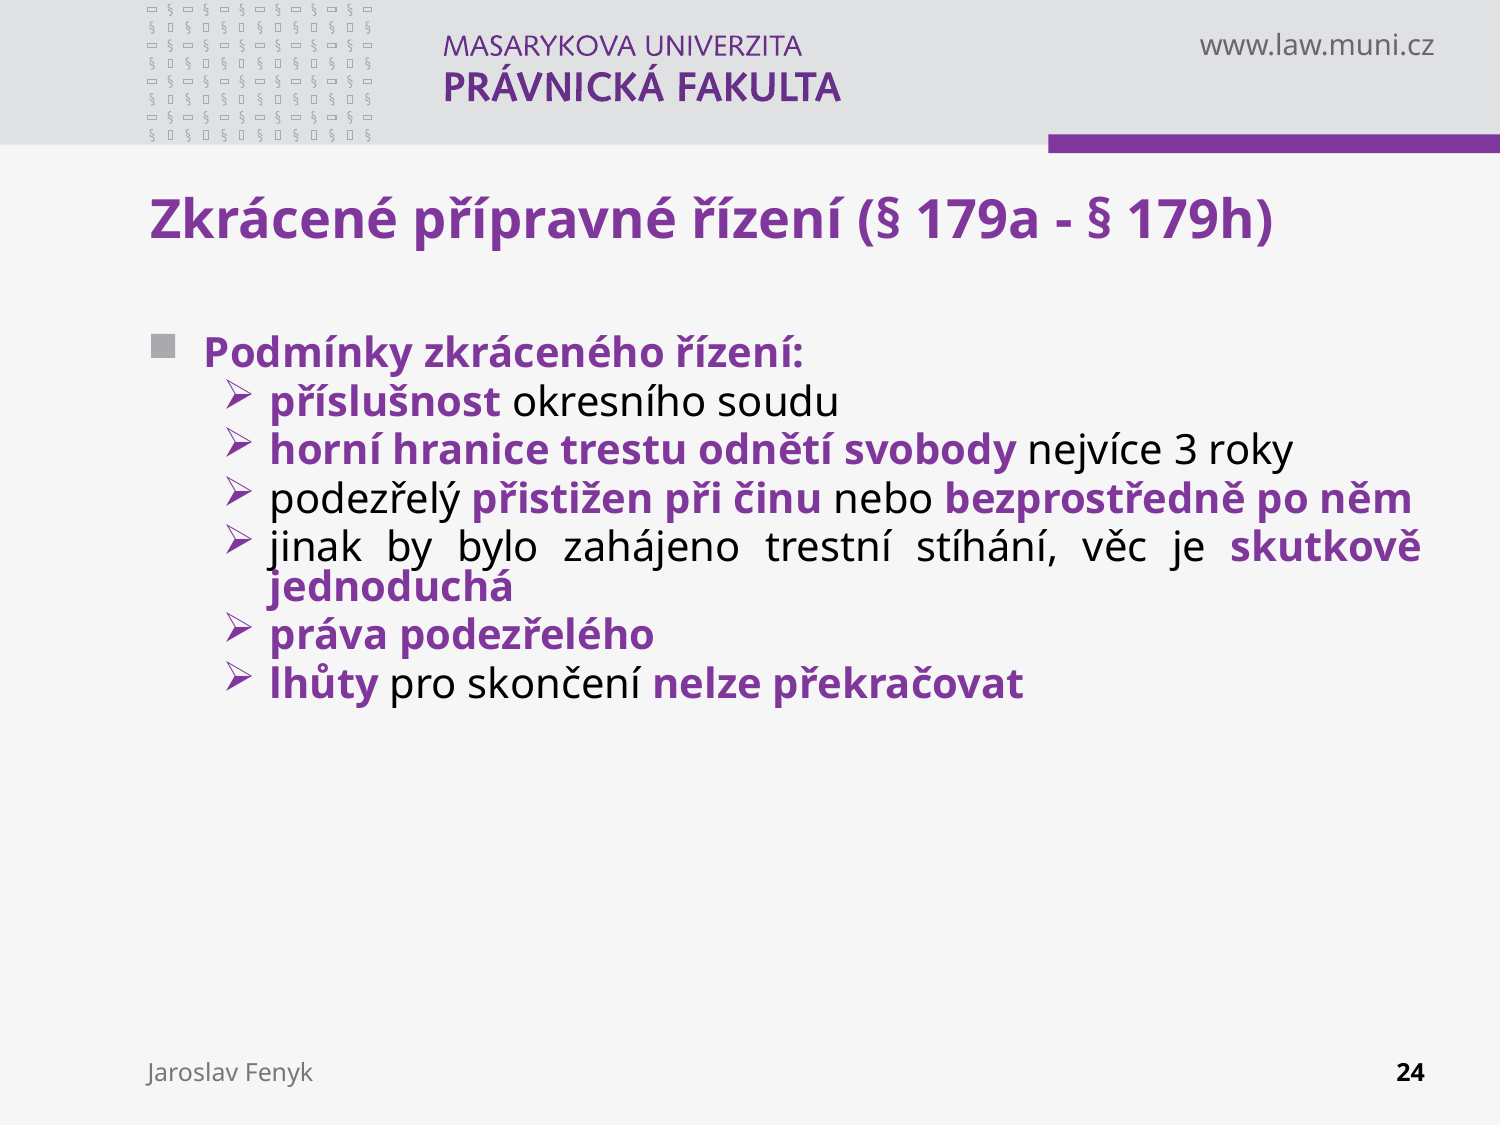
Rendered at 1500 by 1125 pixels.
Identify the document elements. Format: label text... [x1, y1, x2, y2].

slide_number 24 [1316, 1056, 1425, 1100]
list Podmínky zkráceného řízení: příslušnost okresního soudu horní hranice trestu odnětí svobody nejvíce 3 roky podezřelý přistižen při činu nebo bezprostředně po něm jinak by bylo zahájeno trestní stíhání, věc je skutkově jednoduchá práva podezřelého lhůty pro skončení nelze překračovat [147, 326, 1423, 894]
footer Jaroslav Fenyk [147, 1056, 1269, 1100]
title Zkrácené přípravné řízení (§ 179a - § 179h) [150, 184, 1425, 303]
